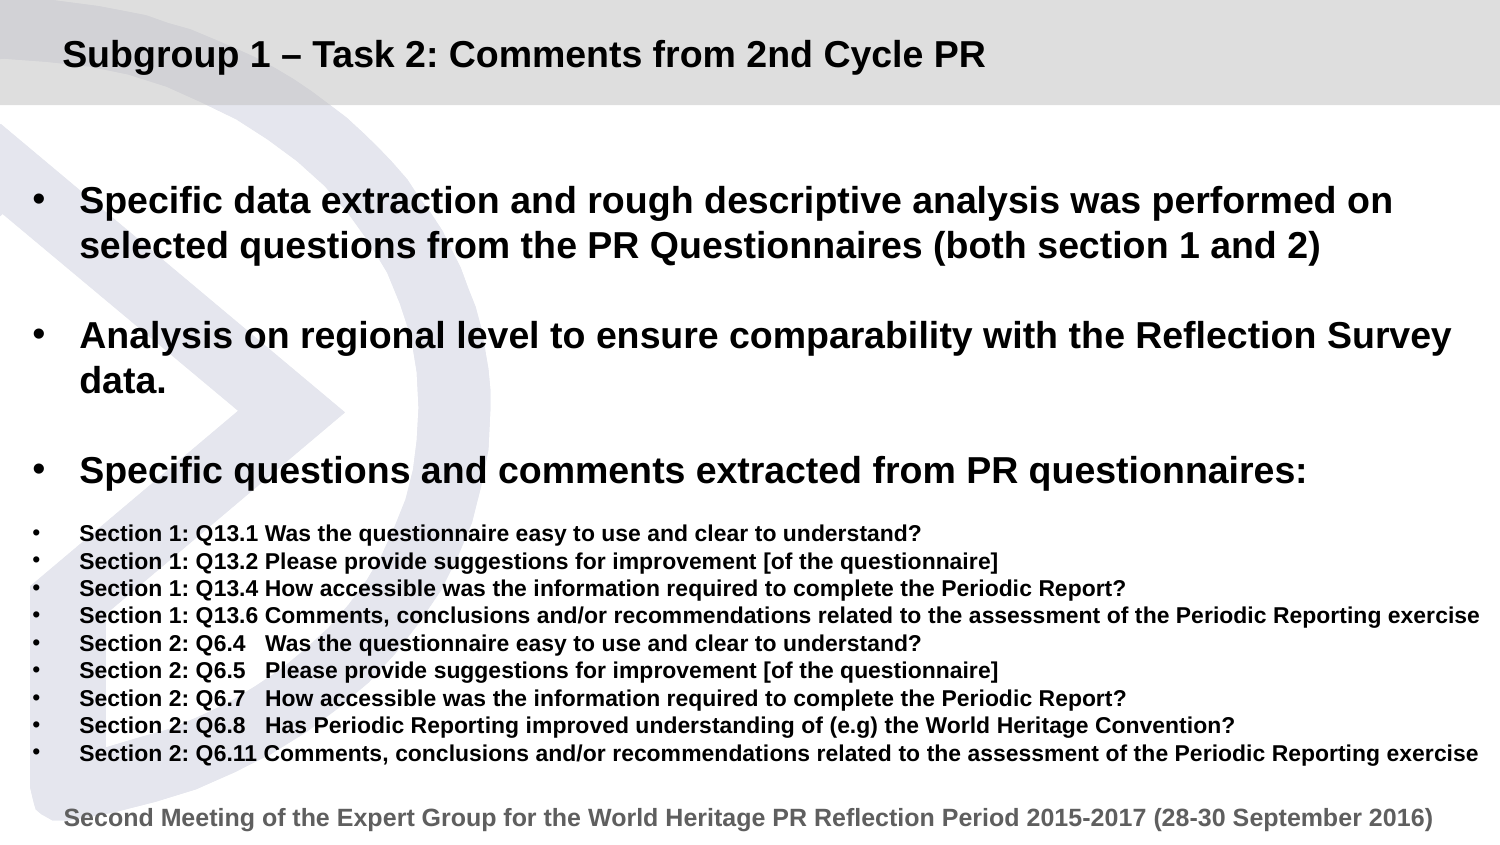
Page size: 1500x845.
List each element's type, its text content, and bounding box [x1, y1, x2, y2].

title Subgroup 1 – Task 2: Comments from 2nd Cycle PR [0, 0, 1500, 106]
text_box Specific data extraction and rough descriptive analysis was performed on selected questions from the PR Questionnaires (both section 1 and 2) Analysis on regional level to ensure comparability with the Reflection Survey data. Specific questions and comments extracted from PR questionnaires: Section 1: Q13.1 Was the questionnaire easy to use and clear to understand? Section 1: Q13.2 Please provide suggestions for improvement [of the questionnaire] Section 1: Q13.4 How accessible was the information required to complete the Periodic Report? Section 1: Q13.6 Comments, conclusions and/or recommendations related to the assessment of the Periodic Reporting exercise Section 2: Q6.4 Was the questionnaire easy to use and clear to understand? Section 2: Q6.5 Please provide suggestions for improvement [of the questionnaire] Section 2: Q6.7 How accessible was the information required to complete the Periodic Report? Section 2: Q6.8 Has Periodic Reporting improved understanding of (e.g) the World Heritage Convention? Section 2: Q6.11 Comments, conclusions and/or recommendations related to the assessment of the Periodic Reporting exercise [17, 168, 1500, 844]
